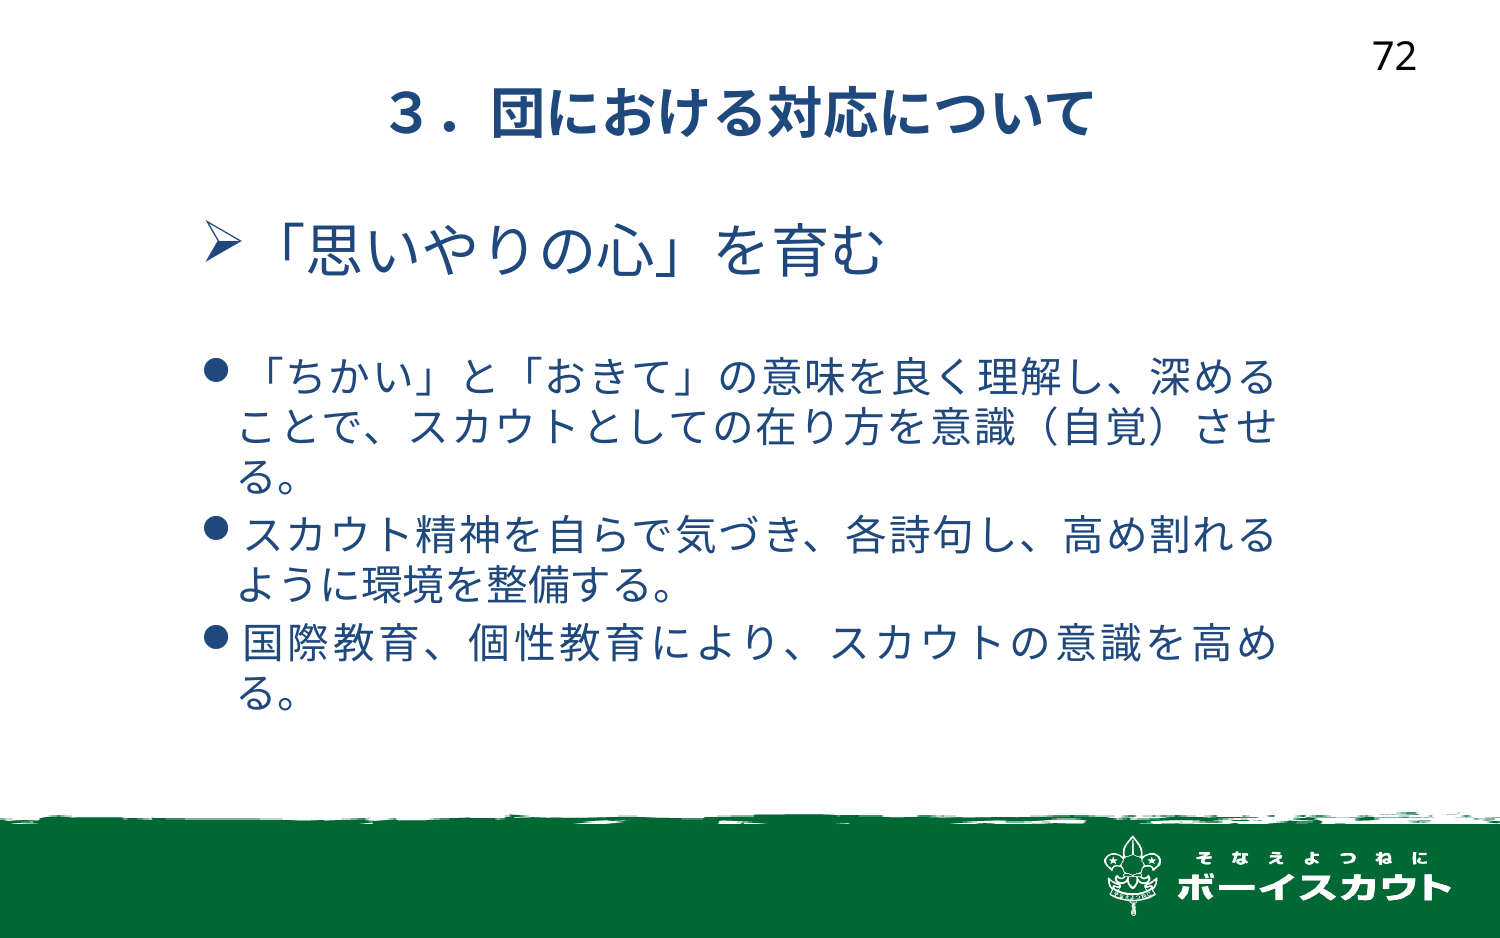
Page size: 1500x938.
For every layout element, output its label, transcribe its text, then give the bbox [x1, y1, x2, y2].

picture [0, 811, 1500, 938]
slide_number 72 [1333, 33, 1456, 84]
subtitle 「思いやりの心」を育む 「ちかい」と「おきて」の意味を良く理解し、深めることで、スカウトとしての在り方を意識（自覚）させる。 スカウト精神を自らで気づき、各詩句し、高め割れるように環境を整備する。 国際教育、個性教育により、スカウトの意識を高める。 [185, 206, 1293, 732]
title ３．団における対応について [218, 33, 1261, 190]
